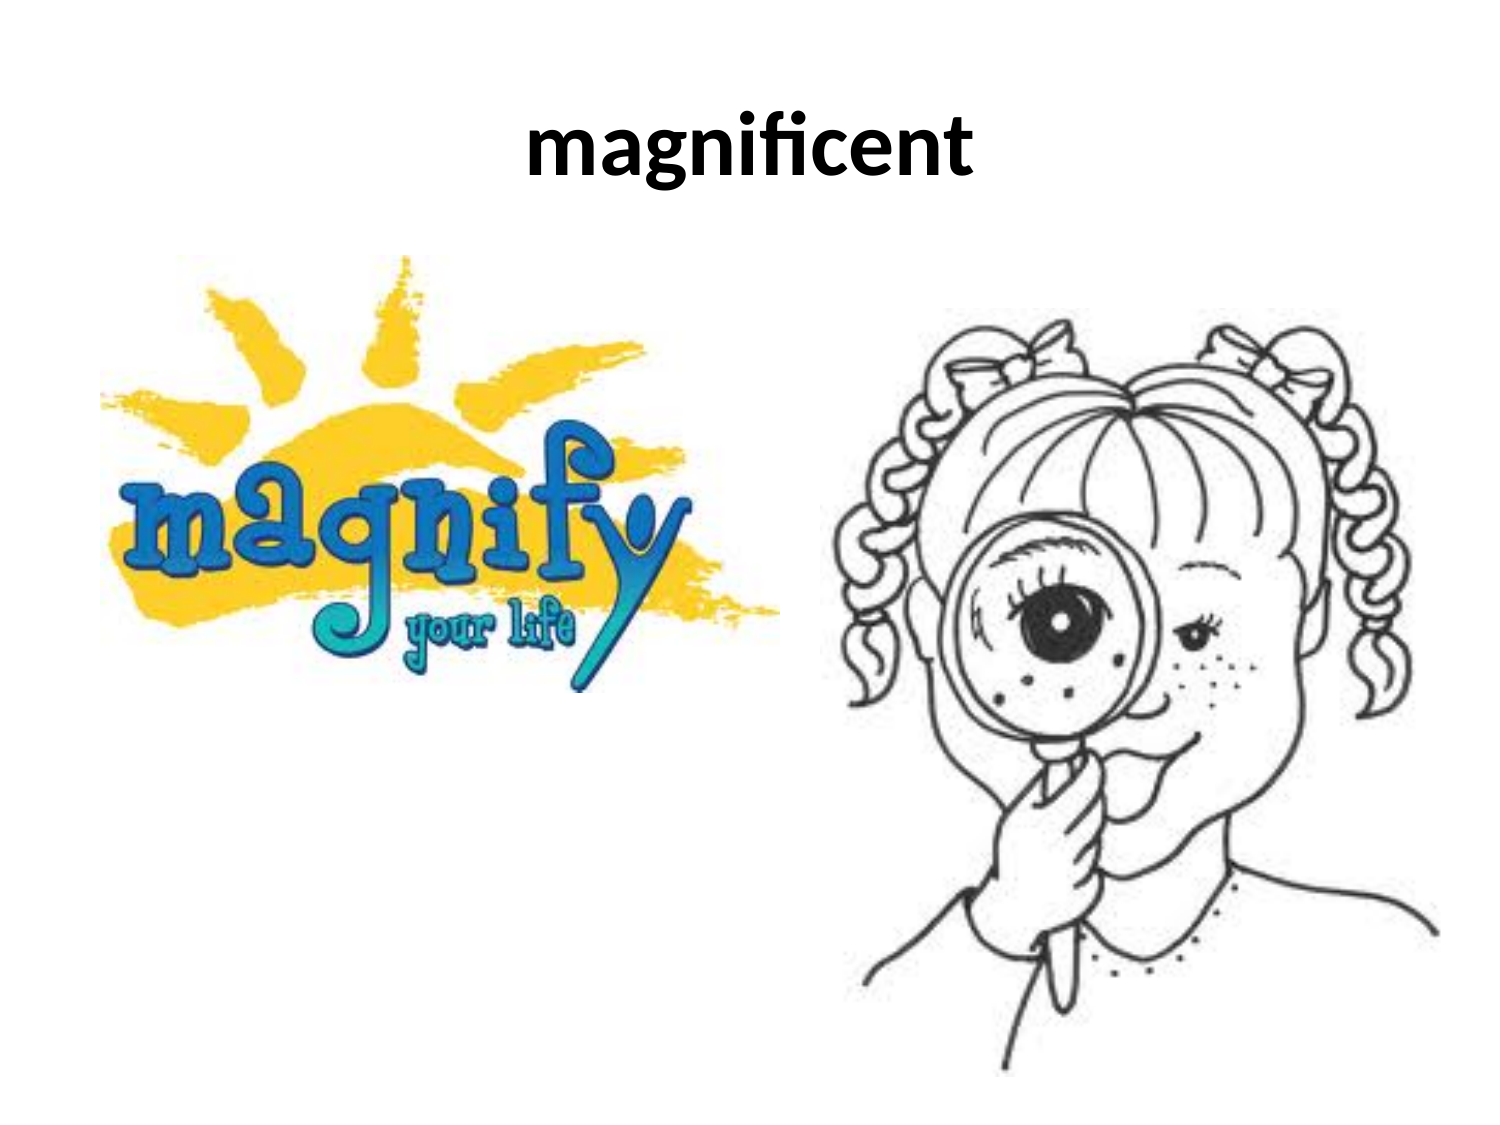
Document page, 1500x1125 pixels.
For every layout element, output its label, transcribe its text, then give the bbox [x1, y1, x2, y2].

picture [820, 307, 1453, 1077]
title magnificent [75, 45, 1425, 233]
picture [100, 255, 780, 693]
